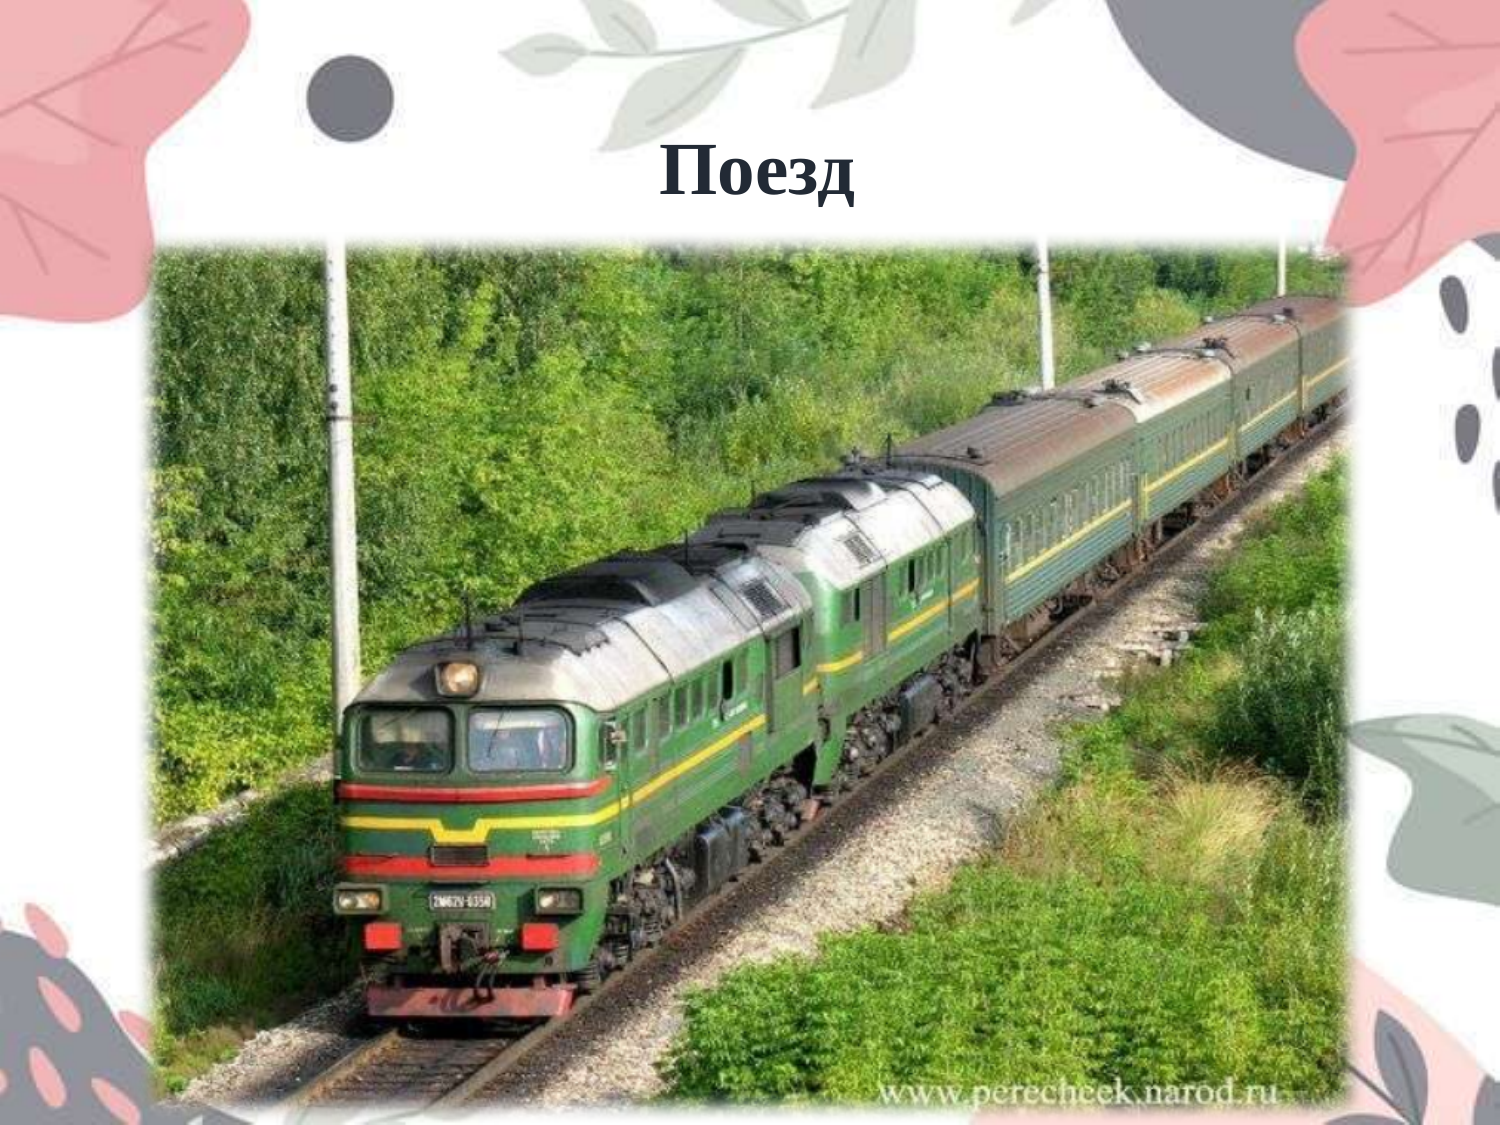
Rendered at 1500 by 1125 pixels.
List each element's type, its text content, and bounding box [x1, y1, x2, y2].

title Поезд [608, 128, 907, 213]
picture [0, 0, 1500, 1125]
